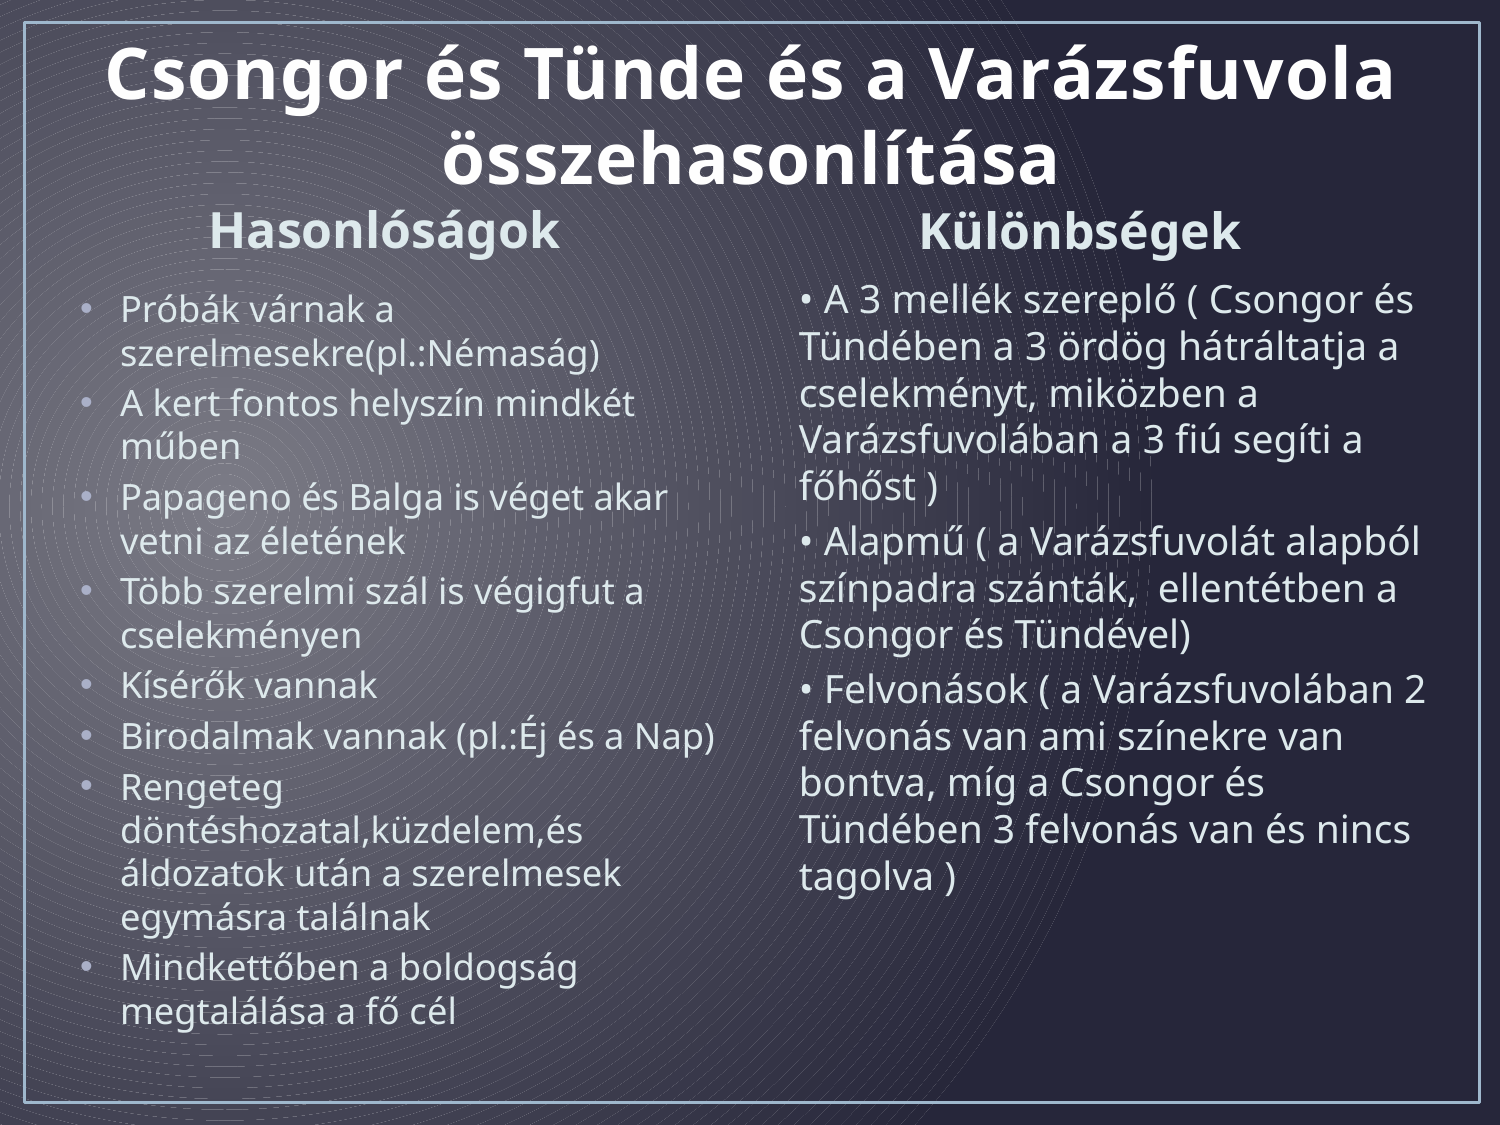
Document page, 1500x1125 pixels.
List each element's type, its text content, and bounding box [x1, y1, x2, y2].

list Hasonlóságok [53, 160, 716, 266]
list Próbák várnak a szerelmesekre(pl.:Némaság) A kert fontos helyszín mindkét műben Papageno és Balga is véget akar vetni az életének Több szerelmi szál is végigfut a cselekményen Kísérők vannak Birodalmak vannak (pl.:Éj és a Nap) Rengeteg döntéshozatal,küzdelem,és áldozatok után a szerelmesek egymásra találnak Mindkettőben a boldogság megtalálása a fő cél [64, 278, 752, 1048]
list Különbségek [748, 162, 1412, 268]
list • A 3 mellék szereplő ( Csongor és Tündében a 3 ördög hátráltatja a cselekményt, miközben a Varázsfuvolában a 3 fiú segíti a főhőst ) • Alapmű ( a Varázsfuvolát alapból színpadra szánták, ellentétben a Csongor és Tündével) • Felvonások ( a Varázsfuvolában 2 felvonás van ami színekre van bontva, míg a Csongor és Tündében 3 felvonás van és nincs tagolva ) [783, 267, 1447, 916]
title Csongor és Tünde és a Varázsfuvola összehasonlítása [76, 19, 1427, 207]
